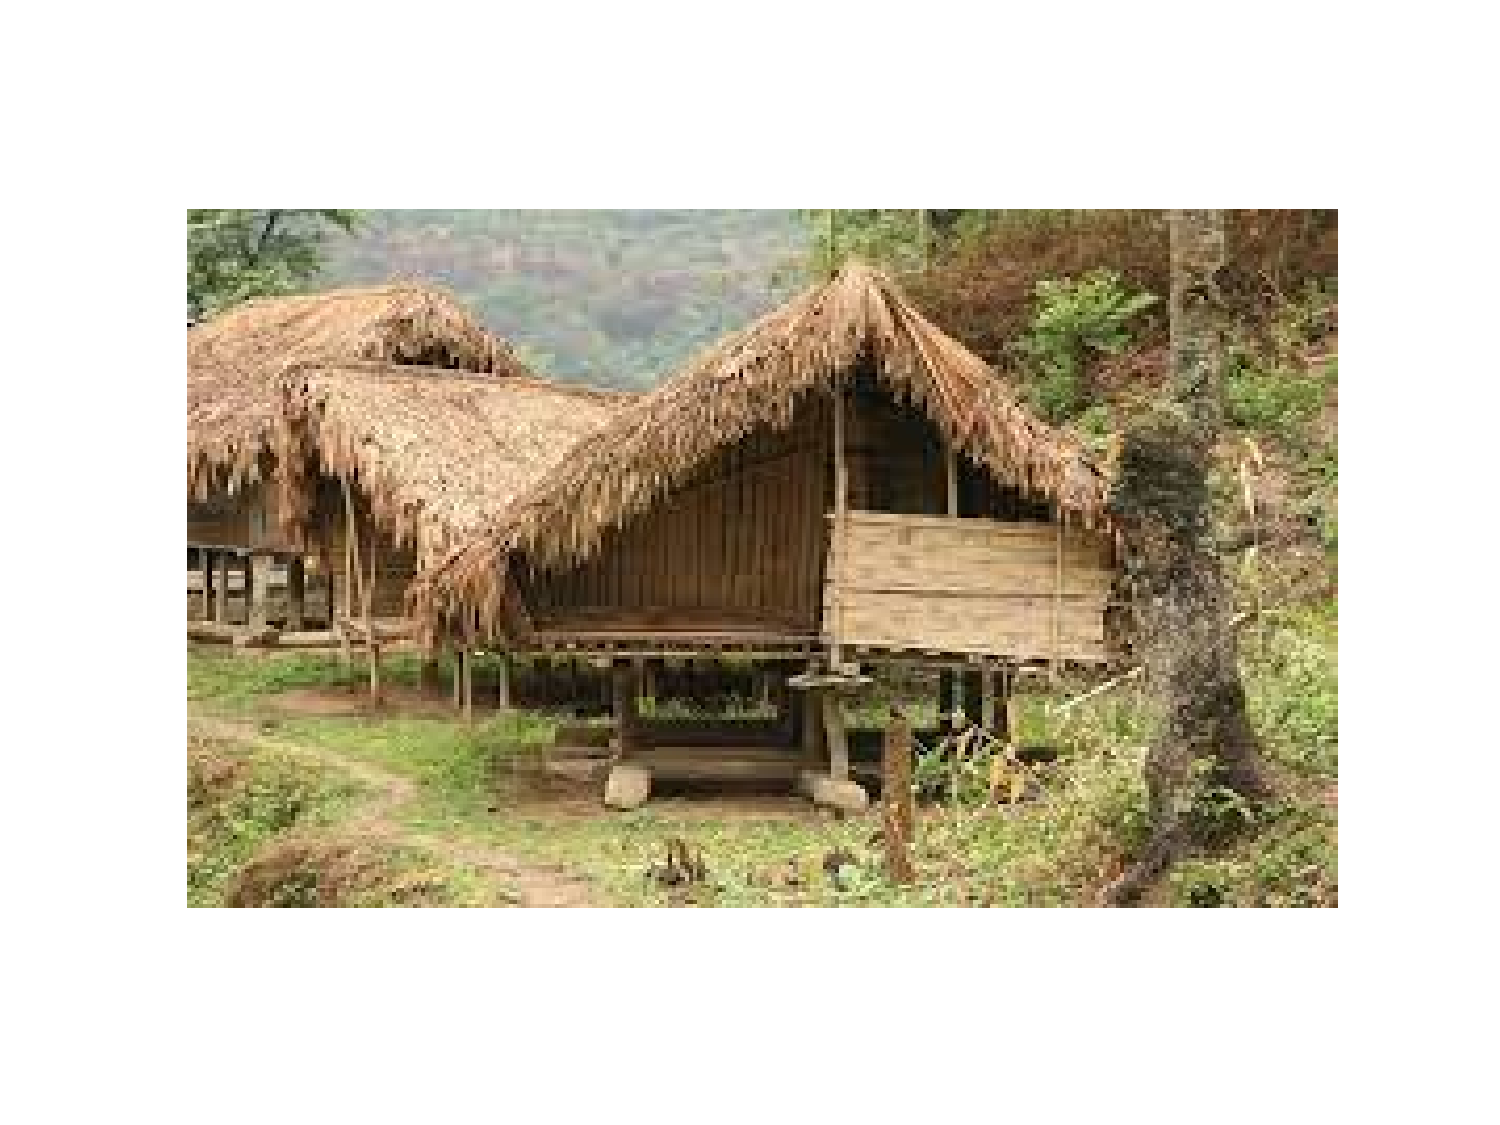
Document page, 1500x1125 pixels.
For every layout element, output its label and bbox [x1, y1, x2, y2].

list [187, 209, 1338, 908]
